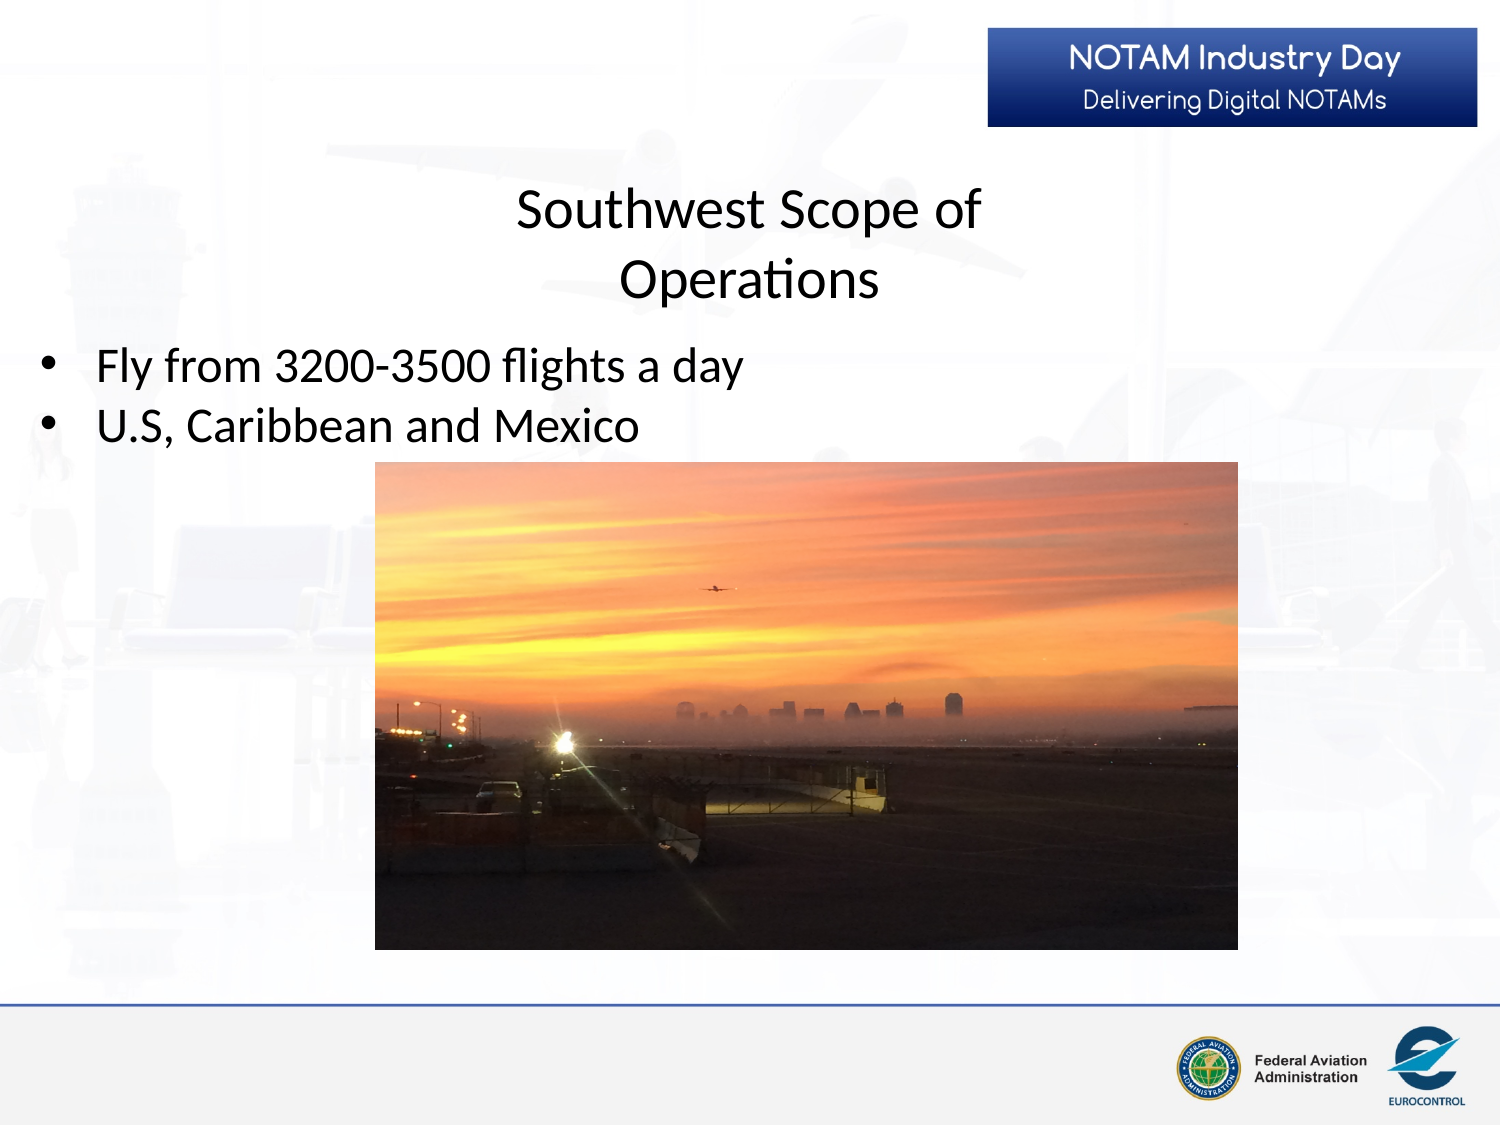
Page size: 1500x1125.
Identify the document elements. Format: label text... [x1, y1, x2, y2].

text_box Southwest Scope of Operations [412, 162, 1088, 318]
text_box Fly from 3200-3500 flights a day U.S, Caribbean and Mexico [24, 324, 1171, 460]
picture [0, 0, 1500, 1125]
